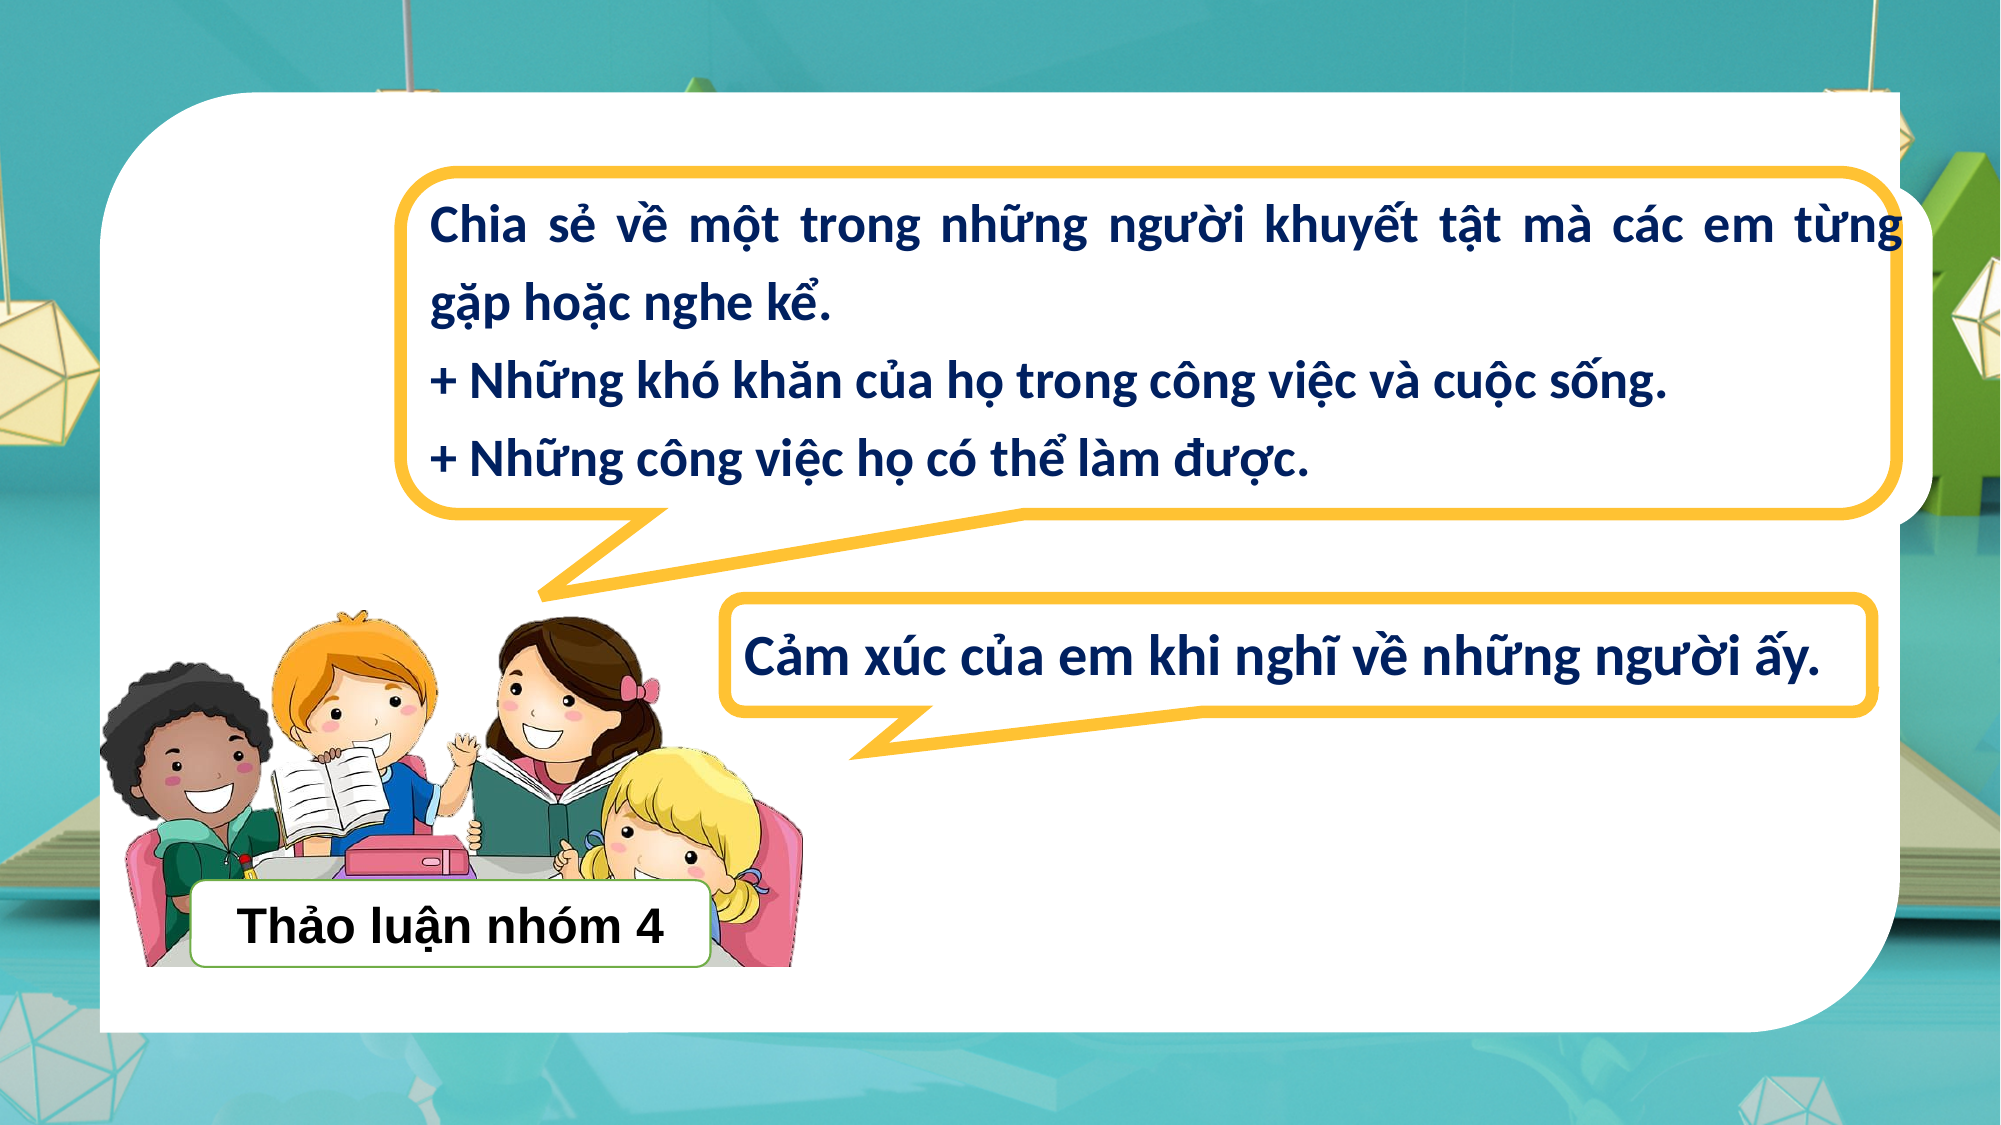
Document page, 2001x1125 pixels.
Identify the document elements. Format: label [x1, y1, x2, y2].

picture [0, 0, 2001, 1125]
text_box [398, 149, 1938, 566]
text_box [100, 610, 803, 967]
text_box [723, 590, 1900, 718]
